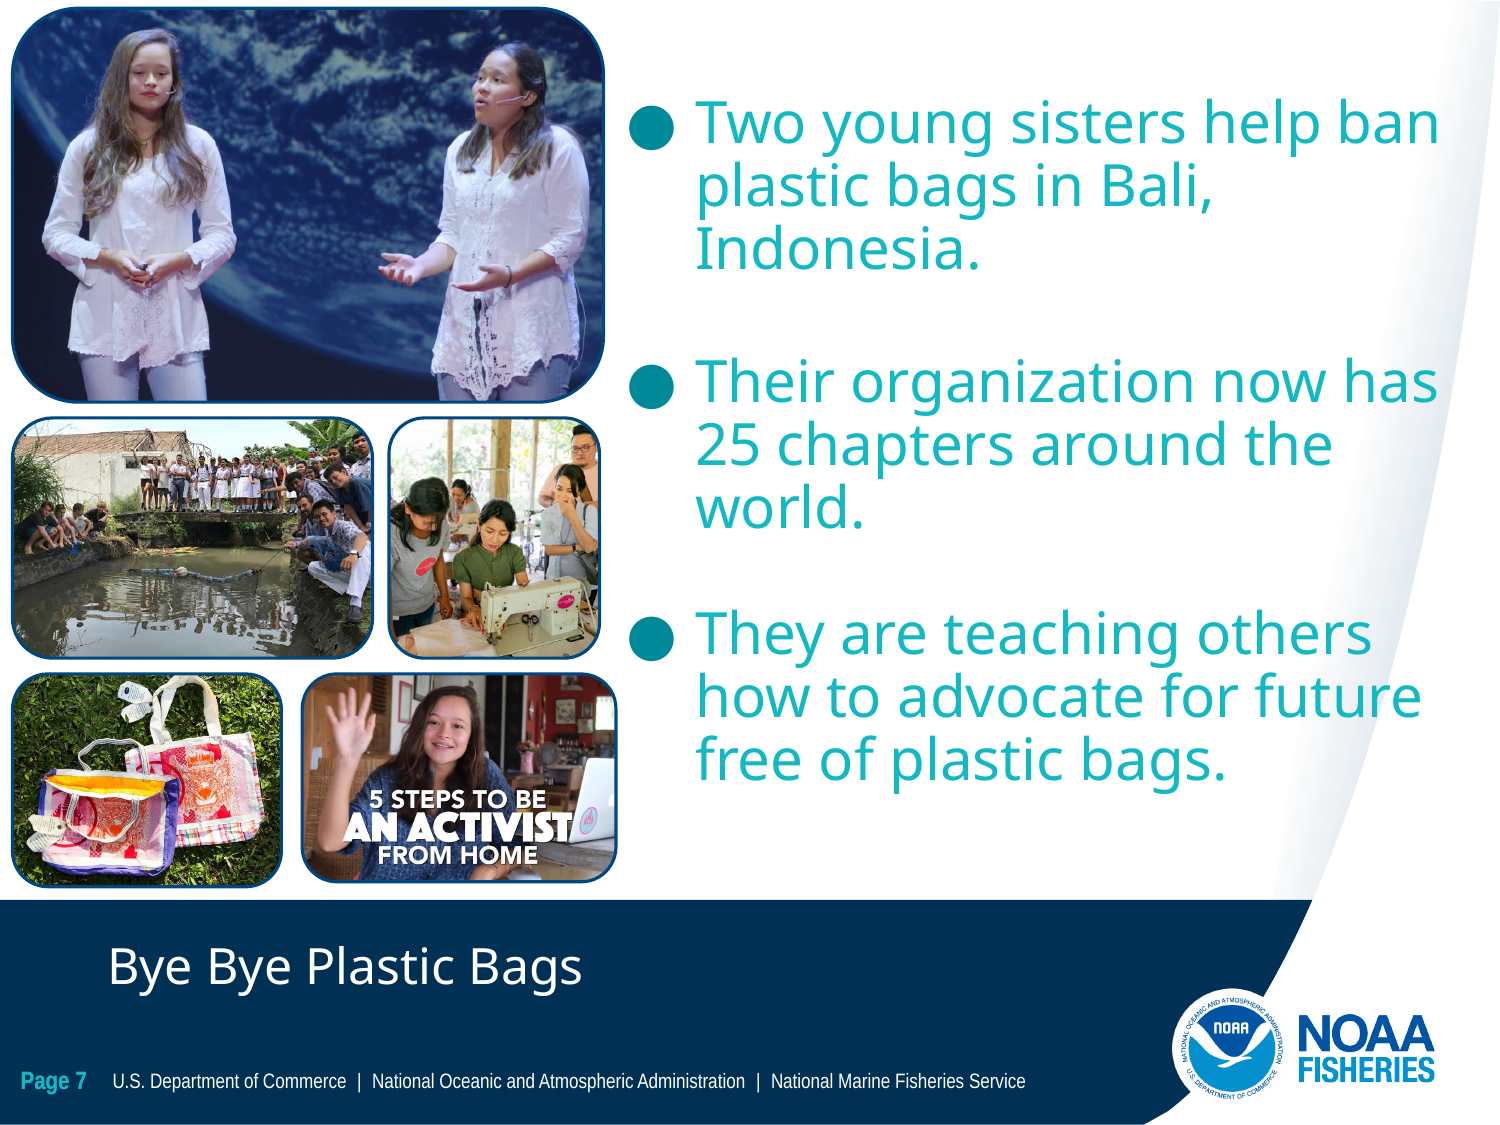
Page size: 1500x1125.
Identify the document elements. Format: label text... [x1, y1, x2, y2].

picture [1172, 988, 1435, 1108]
title Bye Bye Plastic Bags [100, 856, 1010, 1125]
picture [12, 673, 282, 887]
picture [301, 673, 617, 883]
picture [12, 8, 604, 403]
picture [388, 417, 600, 659]
list Two young sisters help ban plastic bags in Bali, Indonesia. Their organization now has 25 chapters around the world. They are teaching others how to advocate for future free of plastic bags. [619, 93, 1474, 940]
picture [12, 417, 373, 659]
picture [1424, 1061, 1435, 1070]
